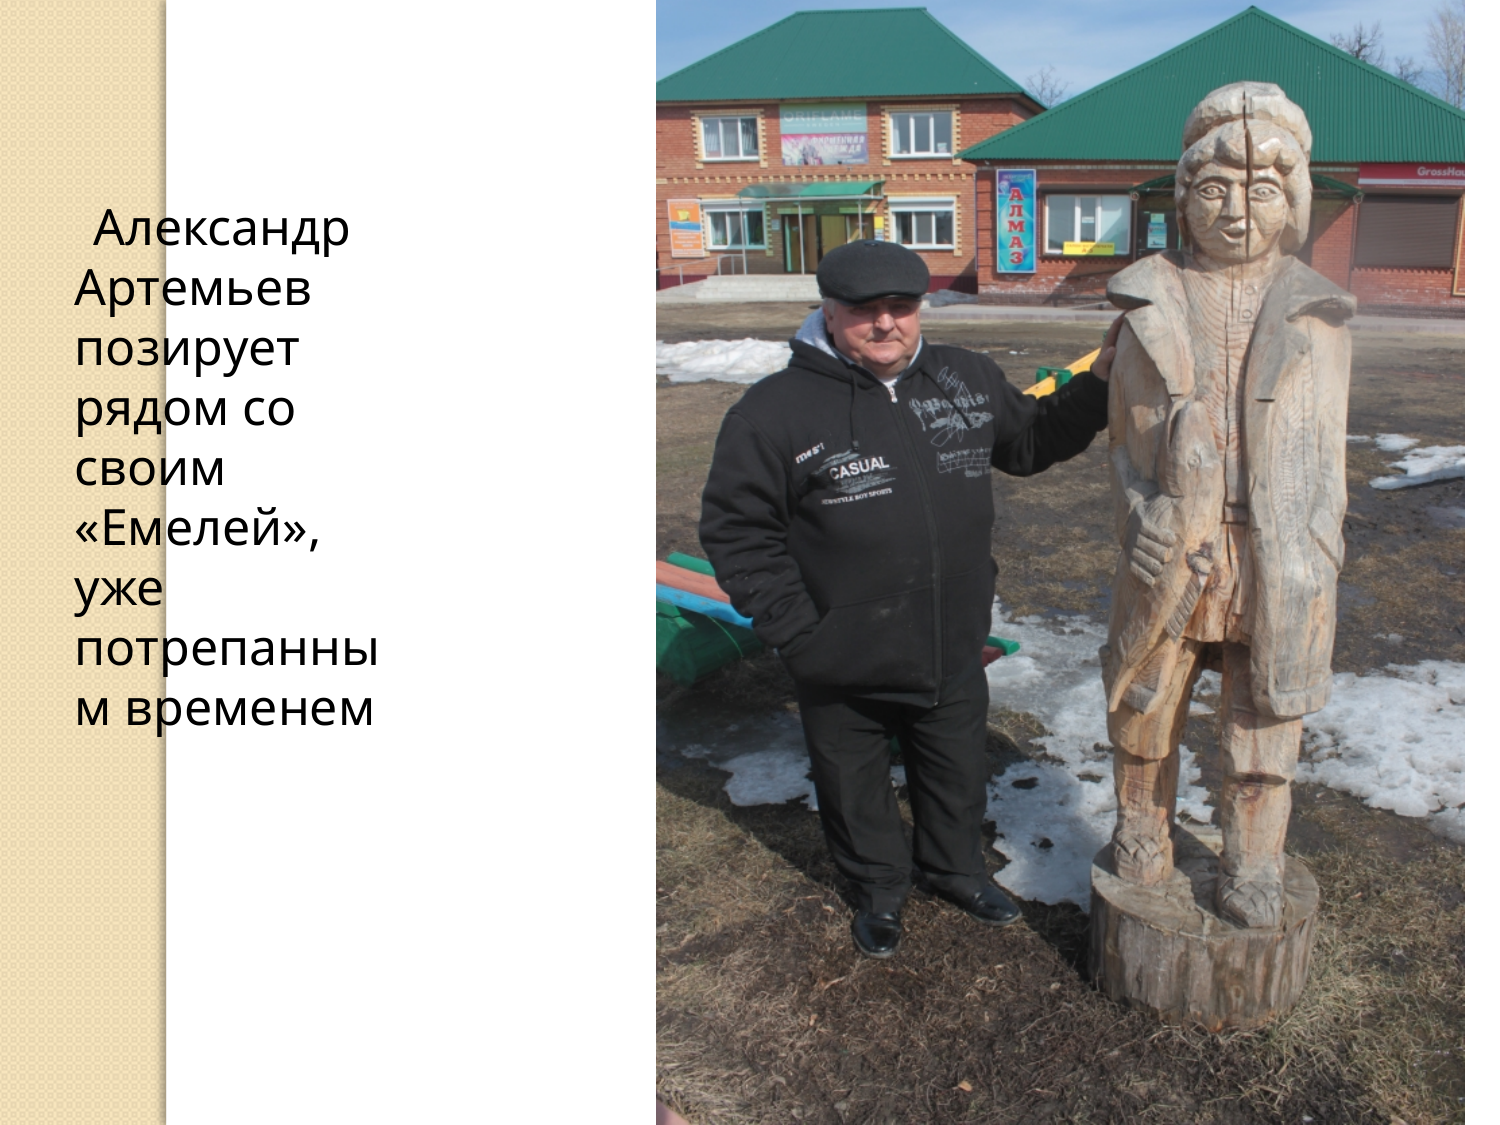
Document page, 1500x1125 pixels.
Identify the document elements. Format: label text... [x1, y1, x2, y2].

subtitle Александр Артемьев позирует рядом со своим «Емелей», уже потрепанным временем [0, 187, 422, 950]
picture [655, 0, 1465, 1125]
